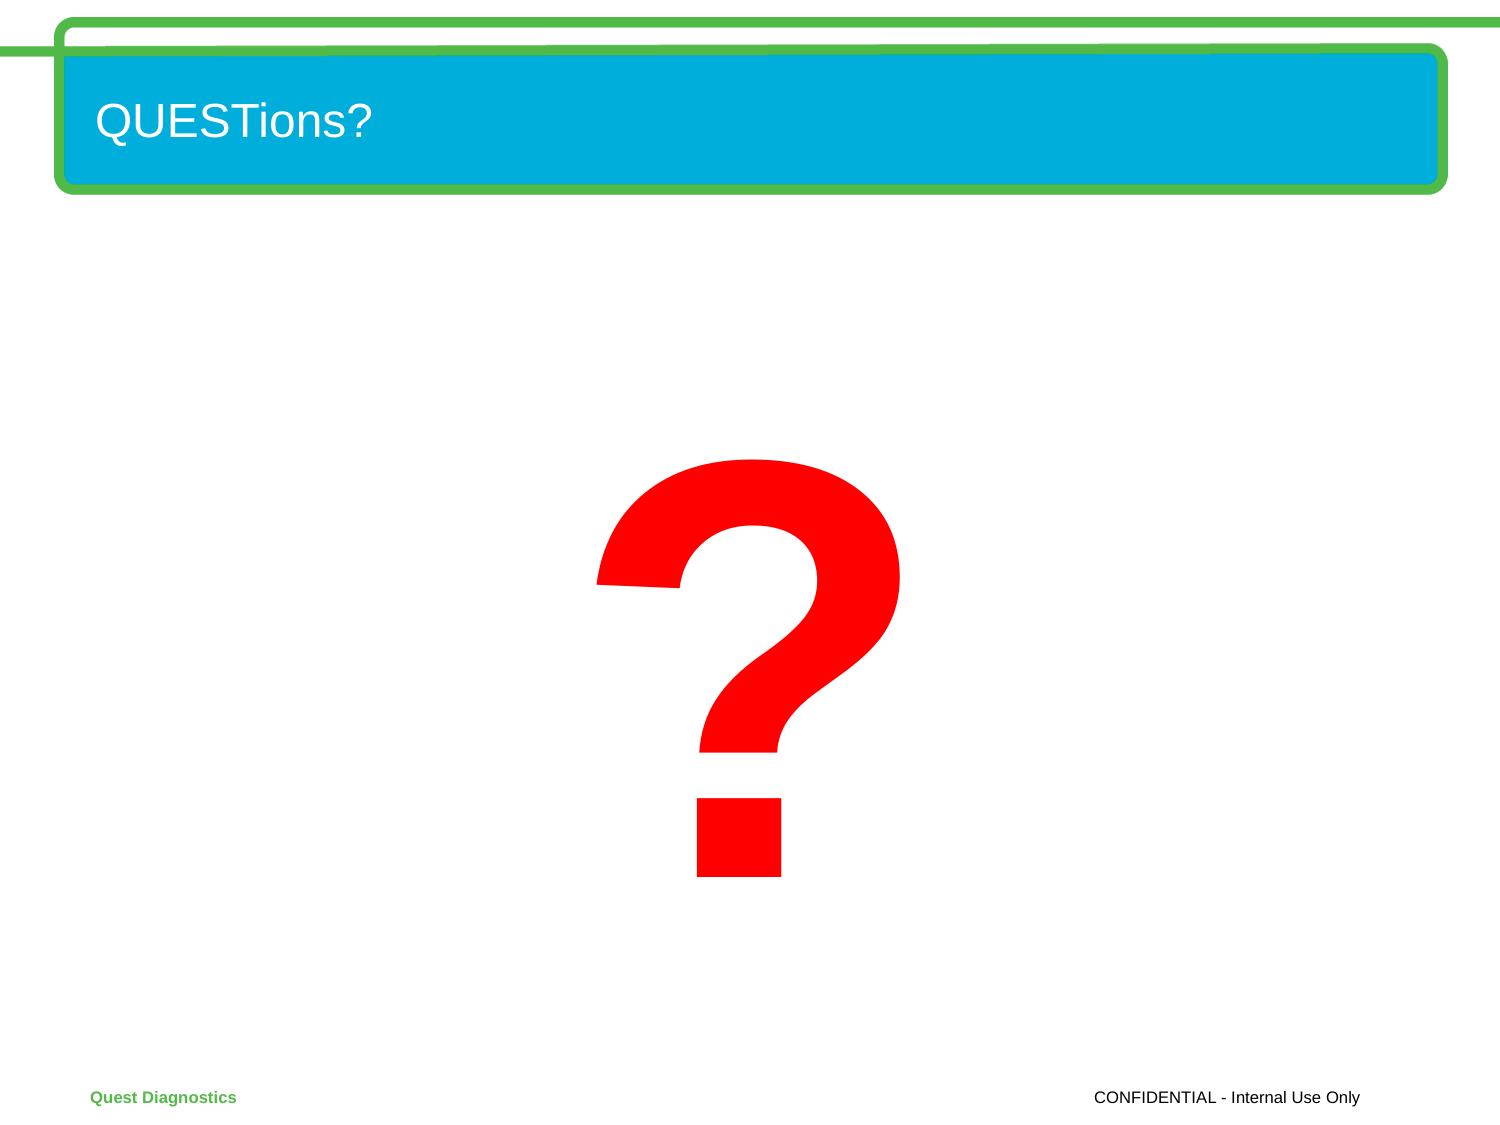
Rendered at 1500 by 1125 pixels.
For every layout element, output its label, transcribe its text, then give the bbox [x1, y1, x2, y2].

text_box ? [62, 272, 1443, 1005]
picture [0, 17, 1500, 195]
footer CONFIDENTIAL - Internal Use Only [941, 1086, 1361, 1107]
title QUESTions? [95, 56, 1425, 186]
